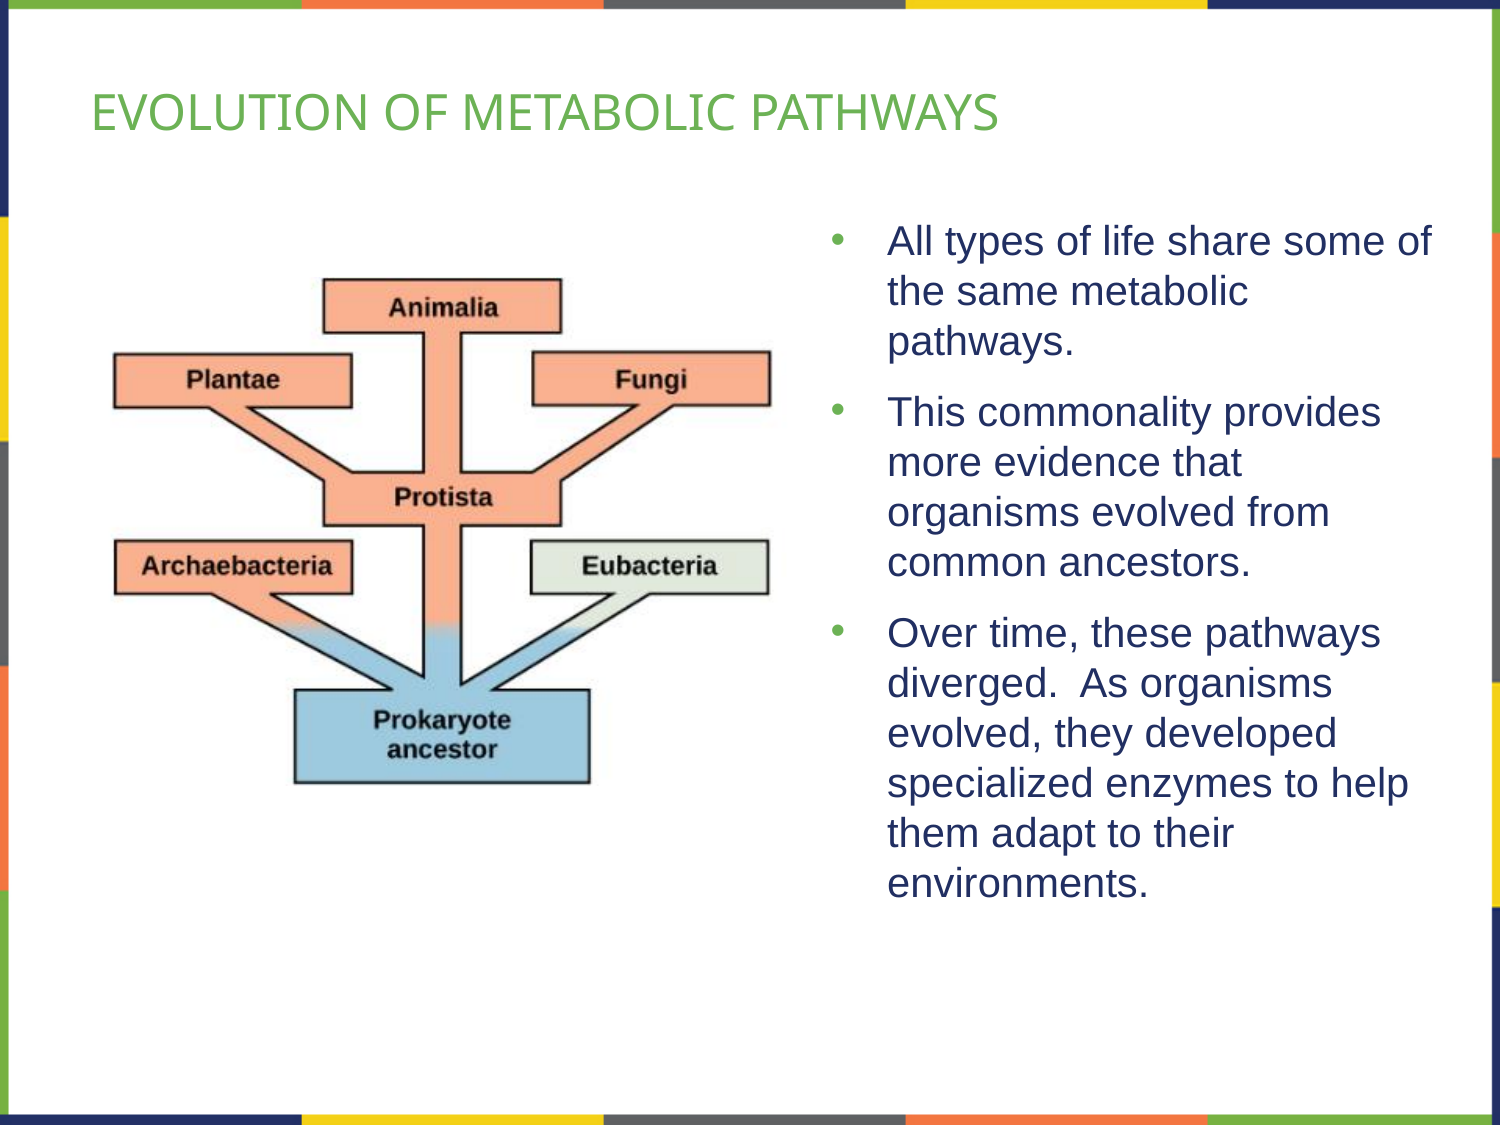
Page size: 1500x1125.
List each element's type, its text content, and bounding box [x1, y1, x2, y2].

title EVOLUTION OF METABOLIC PATHWAYS [75, 39, 1398, 148]
picture [0, 0, 1500, 1125]
list All types of life share some of the same metabolic pathways. This commonality provides more evidence that organisms evolved from common ancestors. Over time, these pathways diverged. As organisms evolved, they developed specialized enzymes to help them adapt to their environments. [815, 206, 1458, 962]
